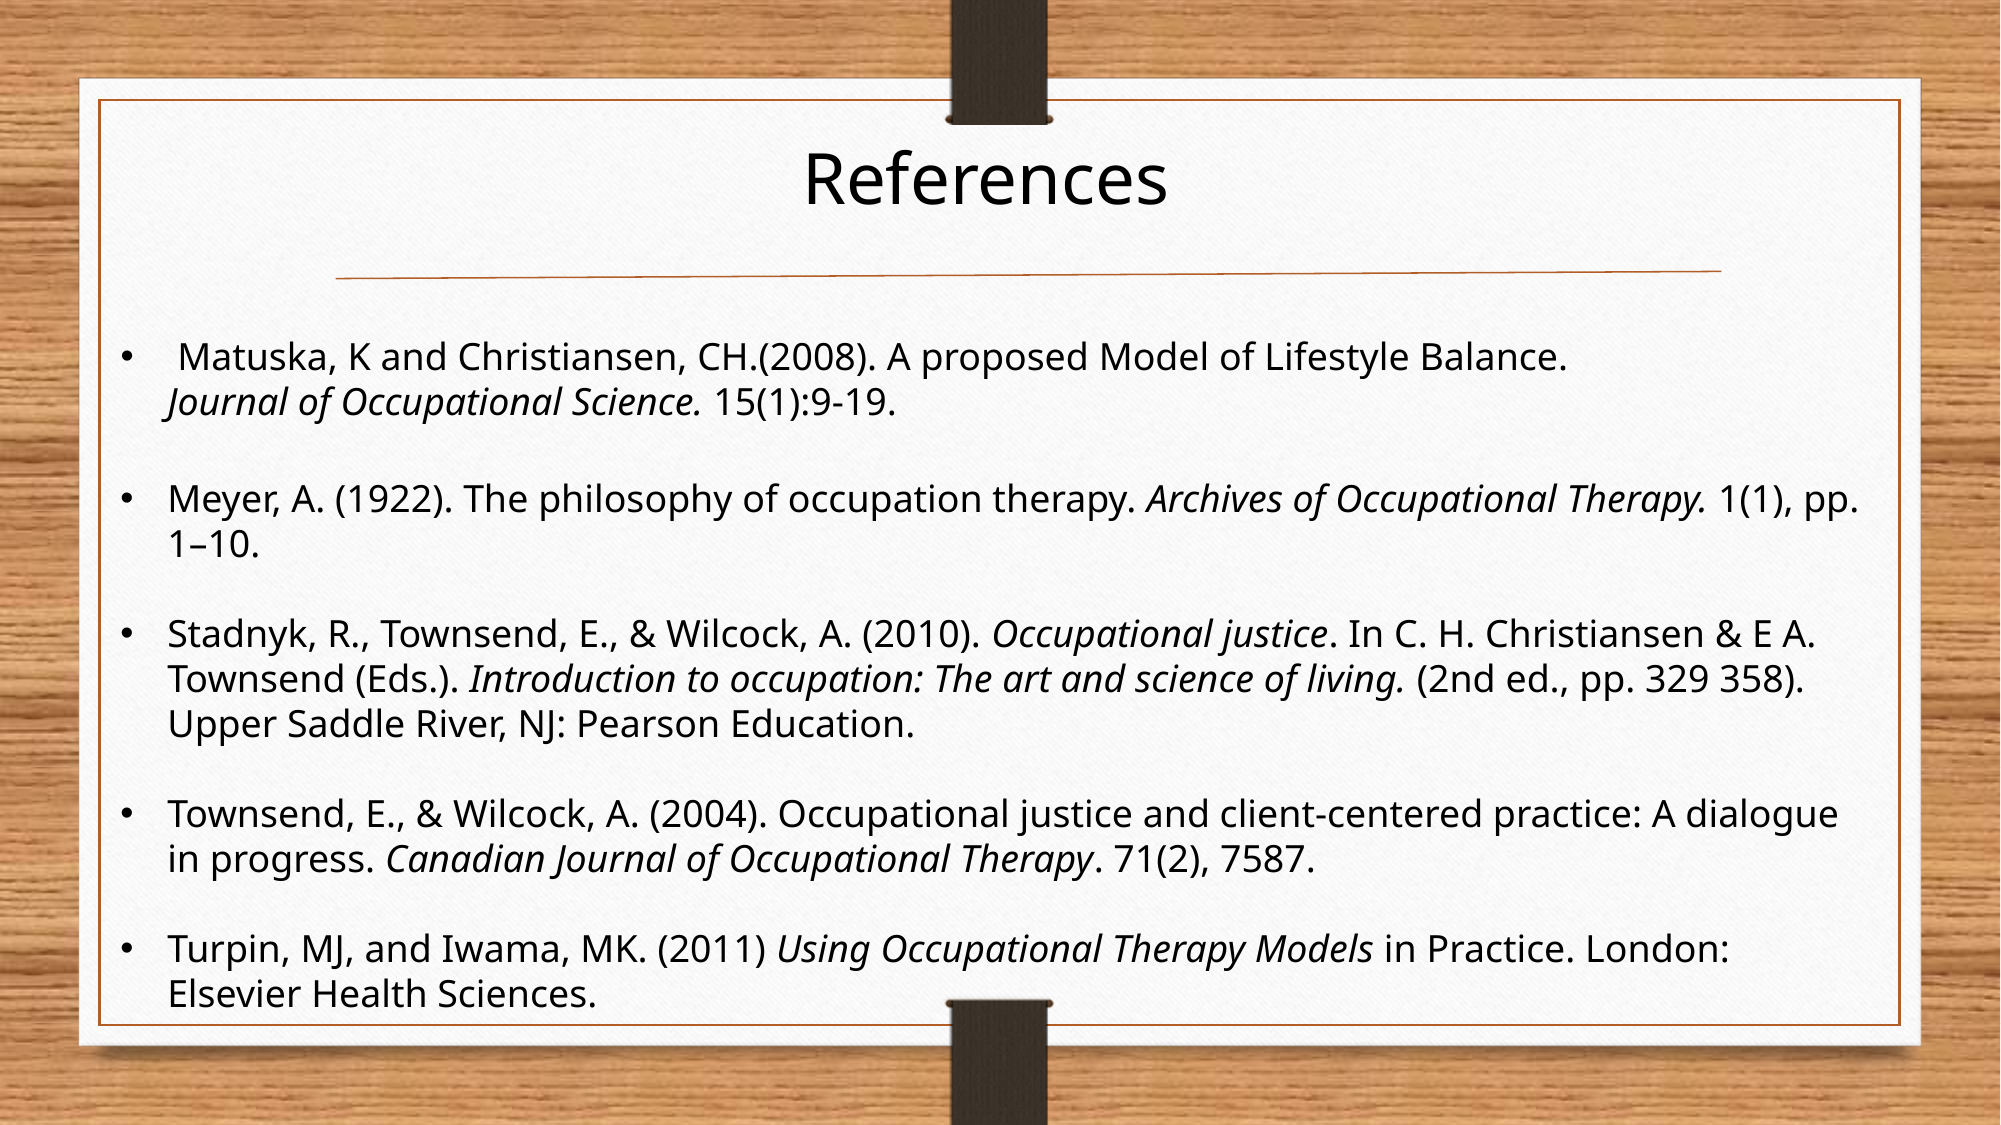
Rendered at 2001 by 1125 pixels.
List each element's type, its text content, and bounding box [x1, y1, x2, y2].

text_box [335, 271, 1722, 279]
title Matuska, K and Christiansen, CH.(2008). A proposed Model of Lifestyle Balance. Journal of Occupational Science. 15(1):9-19. [105, 271, 1681, 467]
text_box Meyer, A. (1922). The philosophy of occupation therapy. Archives of Occupational Therapy. 1(1), pp. 1–10. Stadnyk, R., Townsend, E., & Wilcock, A. (2010). Occupational justice. In C. H. Christiansen & E A. Townsend (Eds.). Introduction to occupation: The art and science of living. (2nd ed., pp. 329 358). Upper Saddle River, NJ: Pearson Education. Townsend, E., & Wilcock, A. (2004). Occupational justice and client-centered practice: A dialogue in progress. Canadian Journal of Occupational Therapy. 71(2), 7587. Turpin, MJ, and Iwama, MK. (2011) Using Occupational Therapy Models in Practice. London: Elsevier Health Sciences. [105, 467, 1885, 1113]
picture [0, 0, 948, 1125]
text_box References [787, 126, 1204, 227]
picture [101, 0, 2001, 1125]
